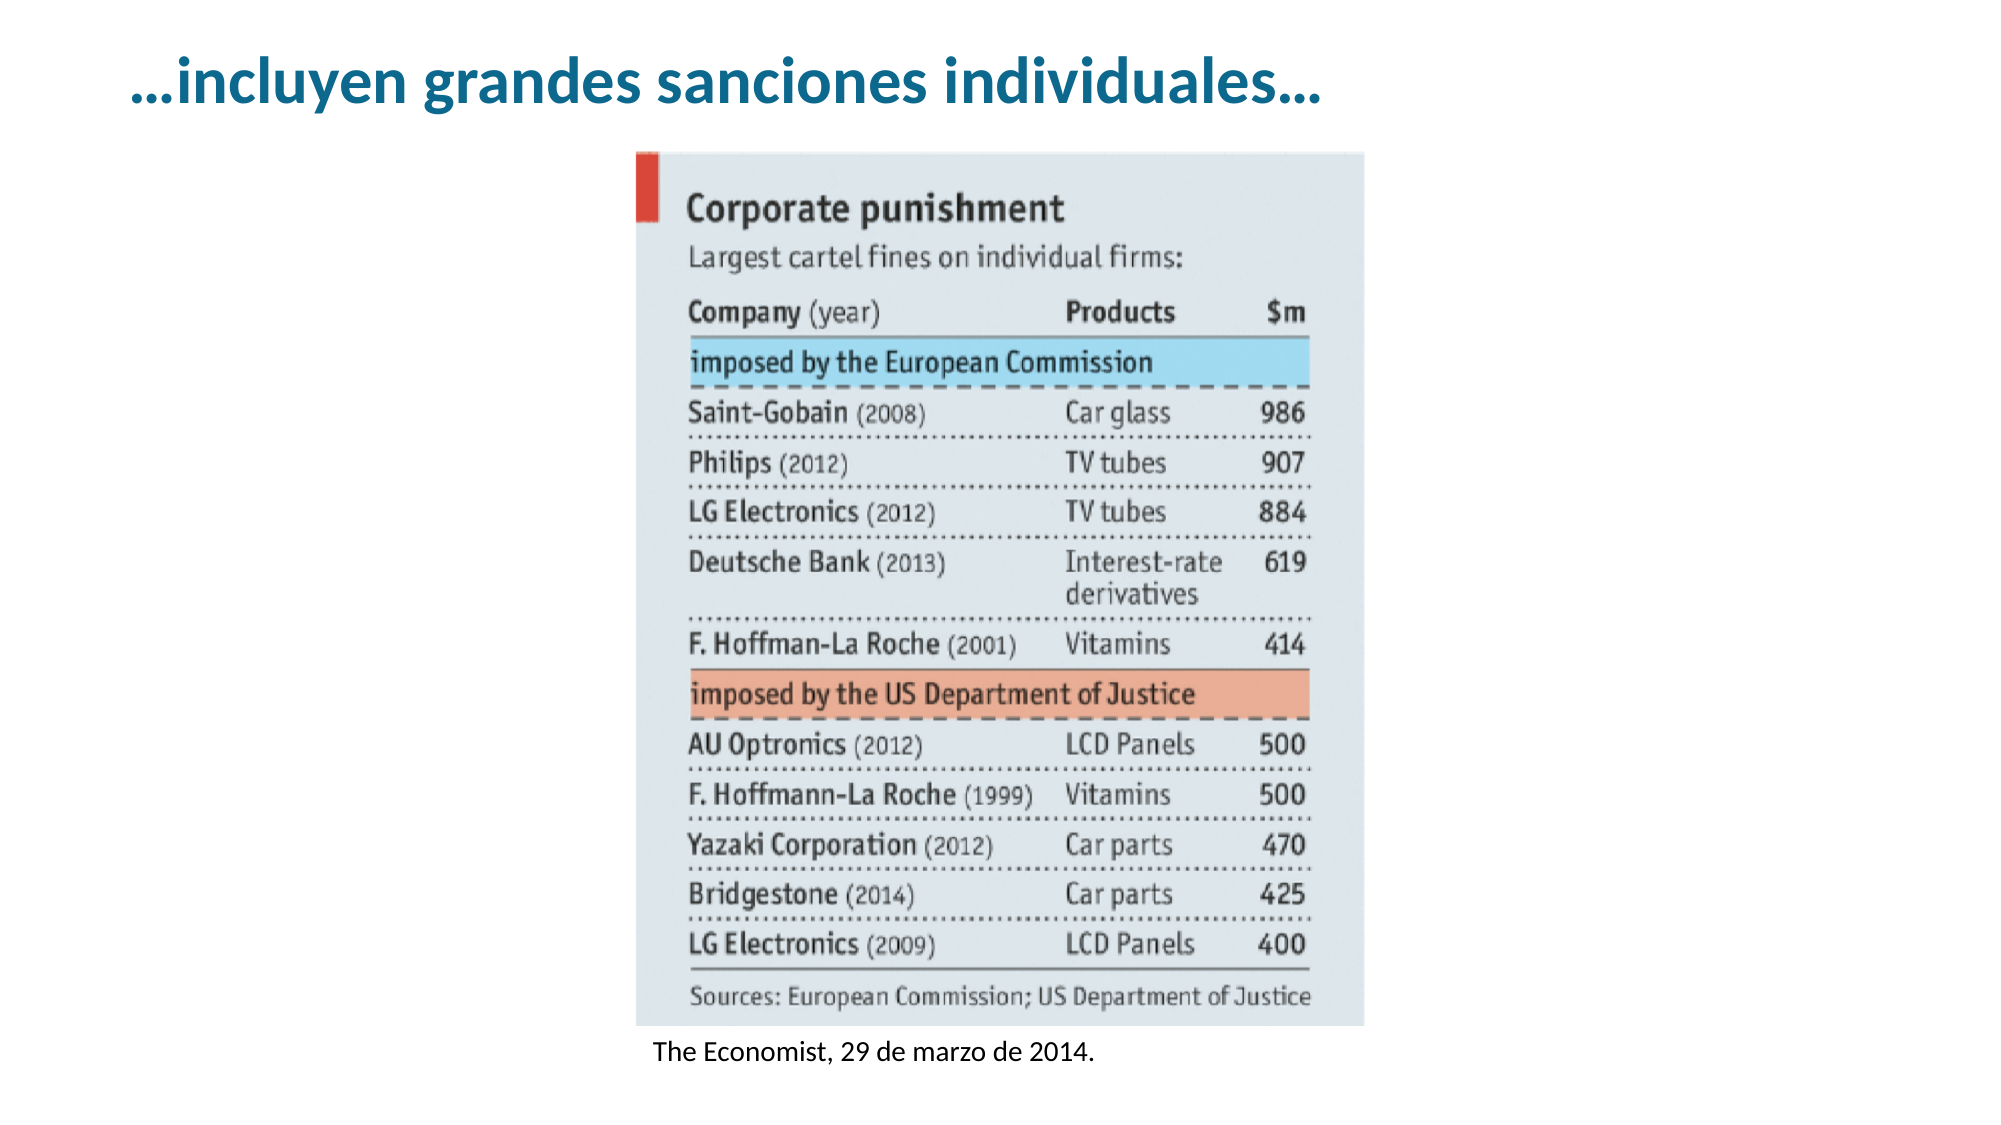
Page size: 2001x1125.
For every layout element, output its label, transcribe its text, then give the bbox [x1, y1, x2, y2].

text_box …incluyen grandes sanciones individuales… [113, 29, 1341, 124]
text_box The Economist, 29 de marzo de 2014. [638, 1026, 1111, 1075]
picture [635, 151, 1365, 1026]
